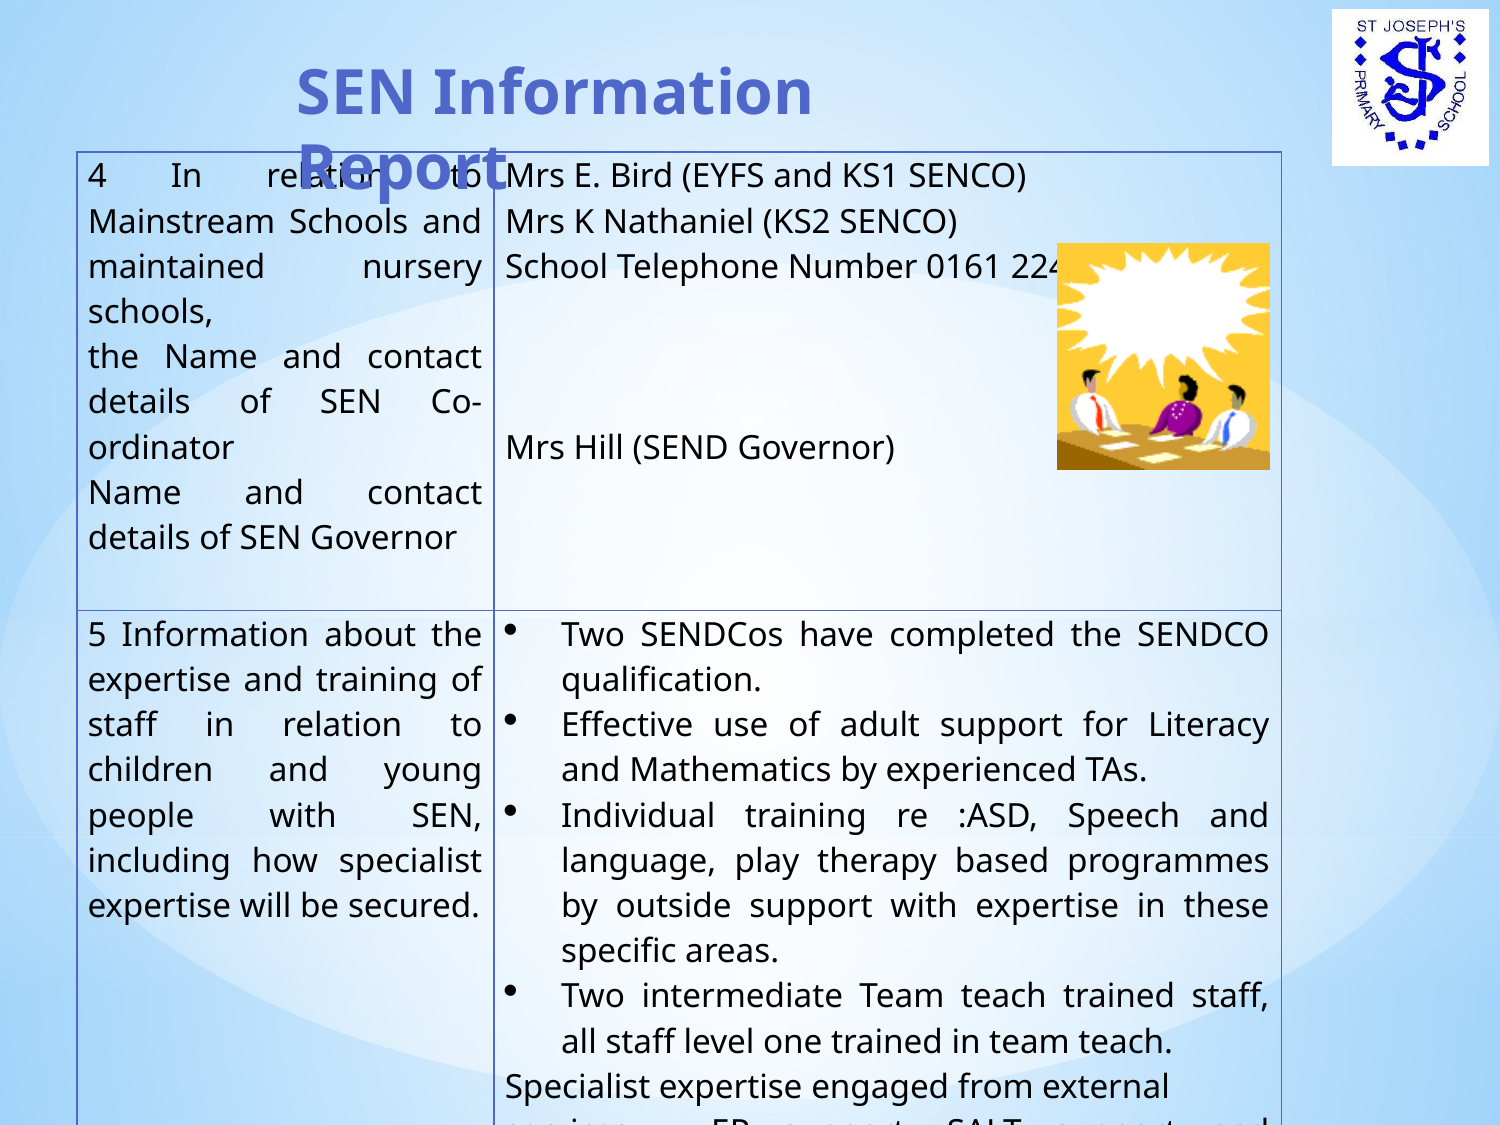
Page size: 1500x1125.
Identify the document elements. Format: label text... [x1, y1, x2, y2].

table_header Mrs E. Bird (EYFS and KS1 SENCO) Mrs K Nathaniel (KS2 SENCO) School Telephone Number 0161 224 5347 Mrs Hill (SEND Governor) [495, 153, 1281, 610]
table_header 4 In relation to Mainstream Schools and maintained nursery schools, the Name and contact details of SEN Co-ordinator Name and contact details of SEN Governor [78, 153, 493, 610]
picture [1332, 9, 1489, 166]
picture [1056, 243, 1270, 471]
text_box SEN Information Report [282, 44, 1038, 209]
table_cell Two SENDCos have completed the SENDCO qualification. Effective use of adult support for Literacy and Mathematics by experienced TAs. Individual training re :ASD, Speech and language, play therapy based programmes by outside support with expertise in these specific areas. Two intermediate Team teach trained staff, all staff level one trained in team teach. Specialist expertise engaged from external services – EP support, SALT support and Outreach school services [495, 611, 1281, 1125]
table_cell 5 Information about the expertise and training of staff in relation to children and young people with SEN, including how specialist expertise will be secured. [78, 611, 493, 1125]
